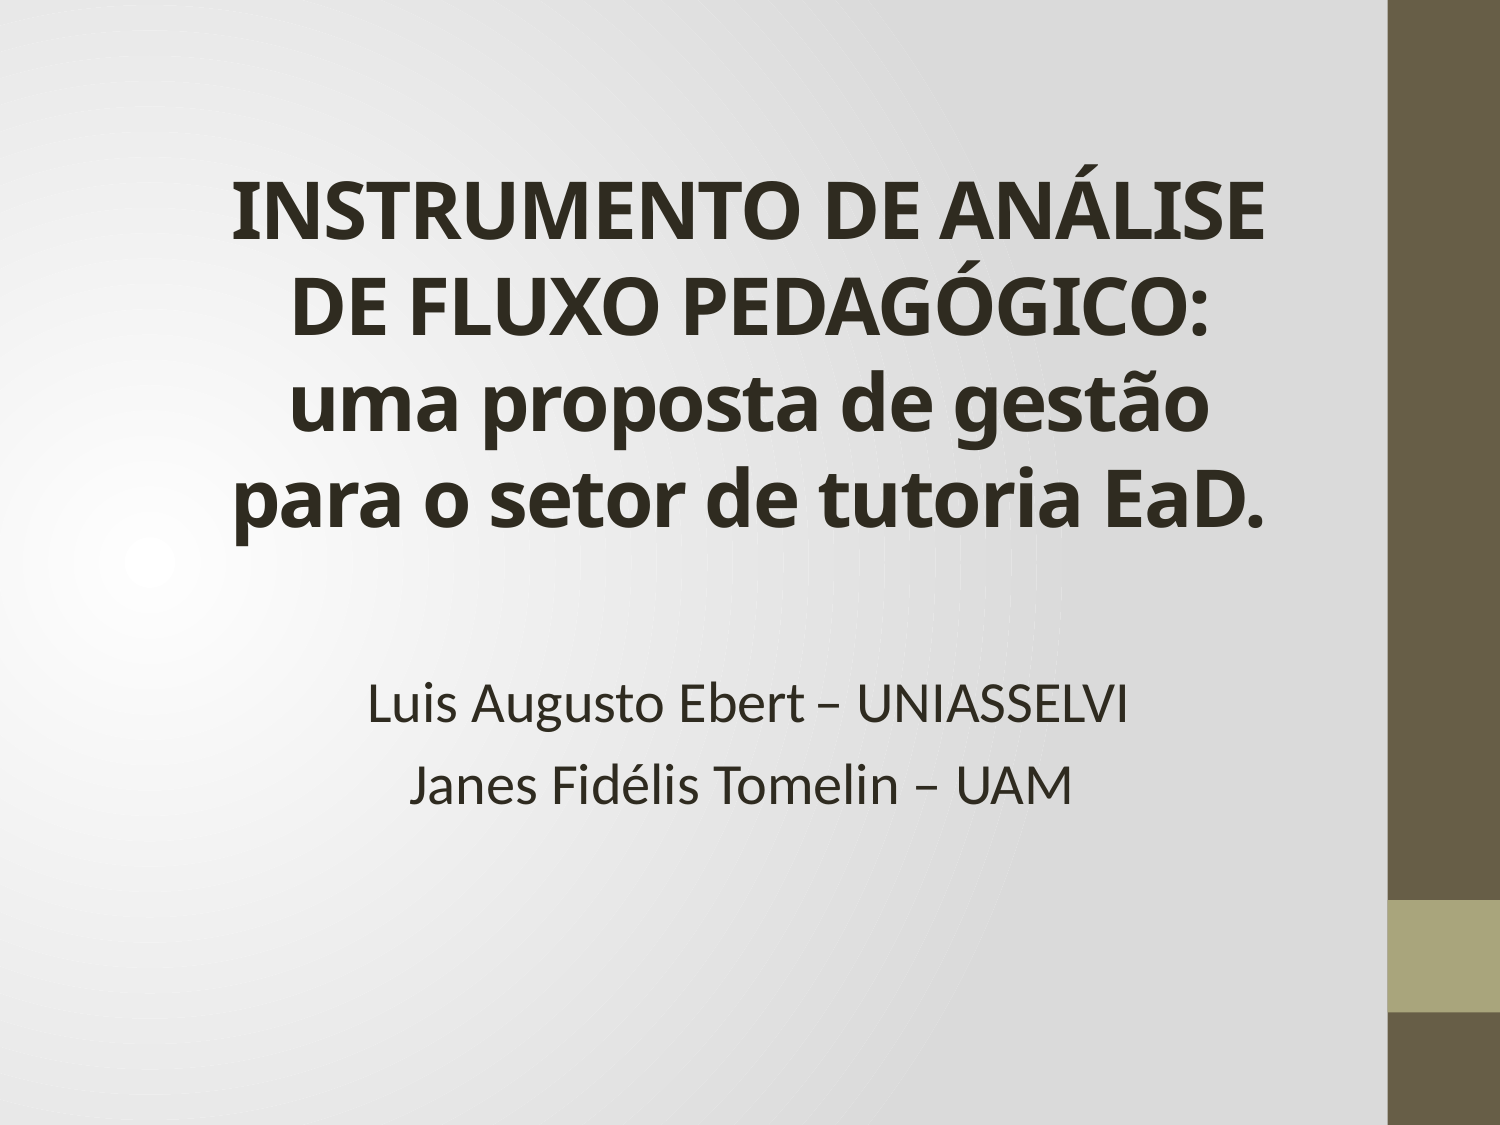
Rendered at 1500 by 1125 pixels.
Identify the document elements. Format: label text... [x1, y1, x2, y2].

title INSTRUMENTO DE ANÁLISE DE FLUXO PEDAGÓGICO: uma proposta de gestão para o setor de tutoria EaD. [180, 149, 1317, 551]
subtitle Luis Augusto Ebert – UNIASSELVI Janes Fidélis Tomelin – UAM [163, 656, 1334, 891]
